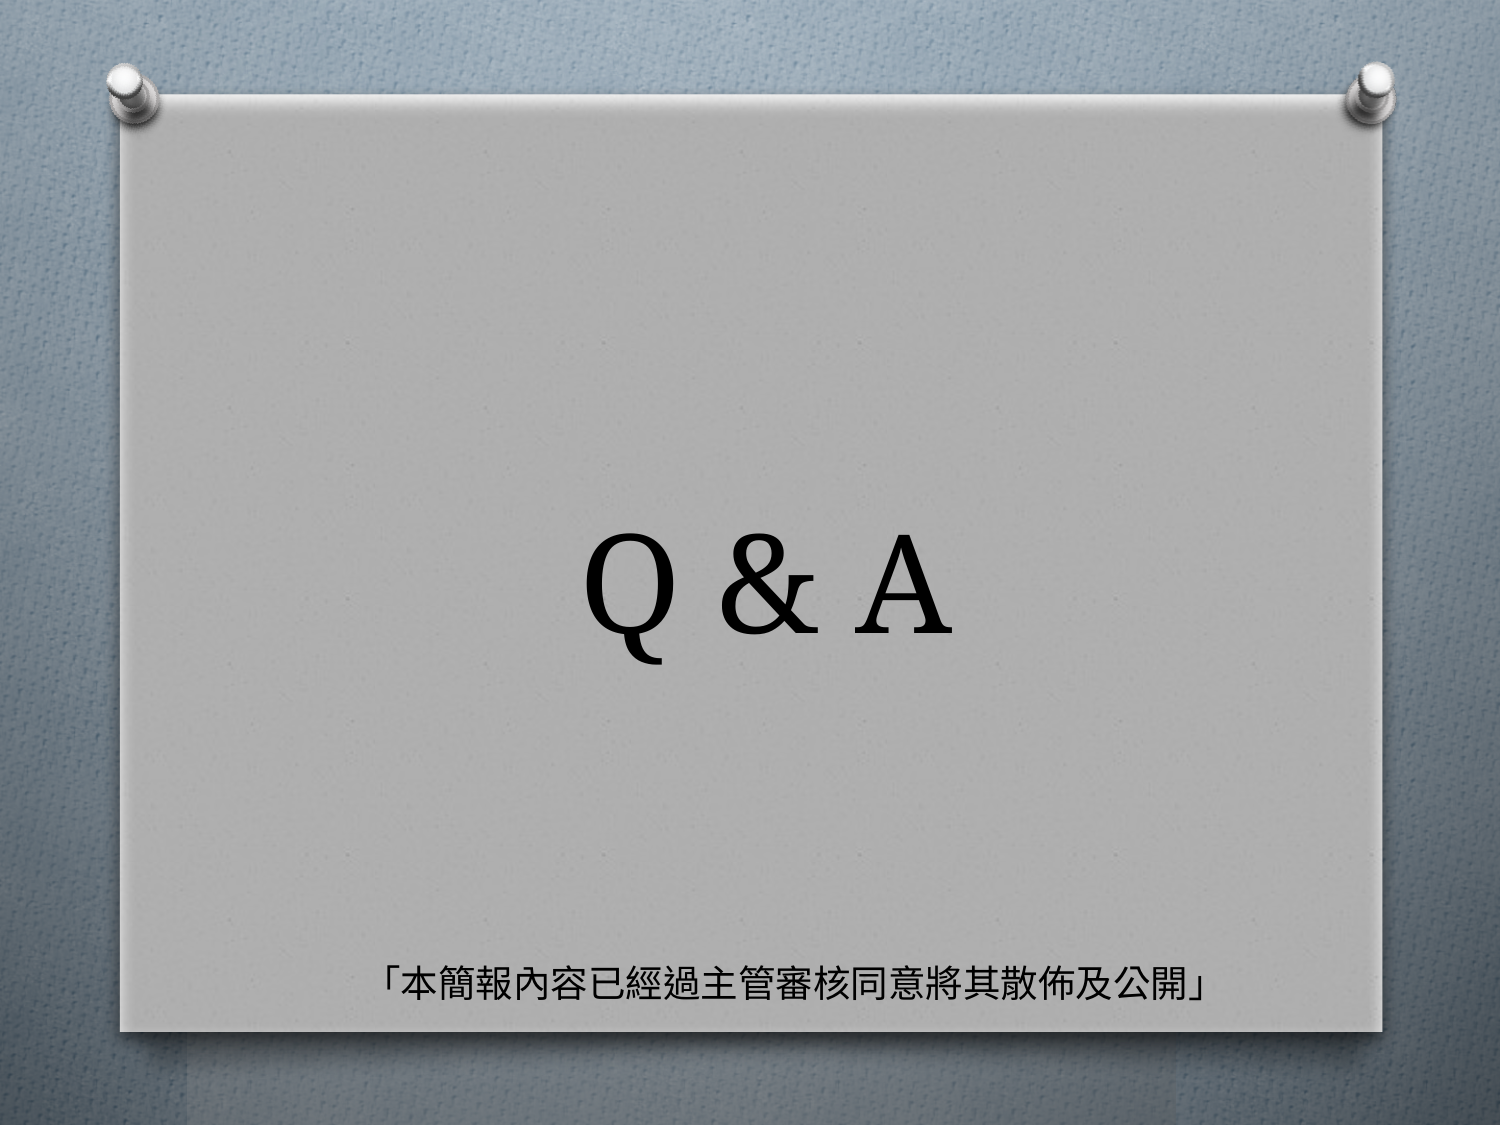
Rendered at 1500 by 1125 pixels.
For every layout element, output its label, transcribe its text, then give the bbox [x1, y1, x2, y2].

text_box 「本簡報內容已經過主管審核同意將其散佈及公開」 [348, 952, 1329, 1012]
title Q & A [194, 479, 1338, 678]
picture [75, 29, 198, 153]
picture [1317, 35, 1439, 156]
